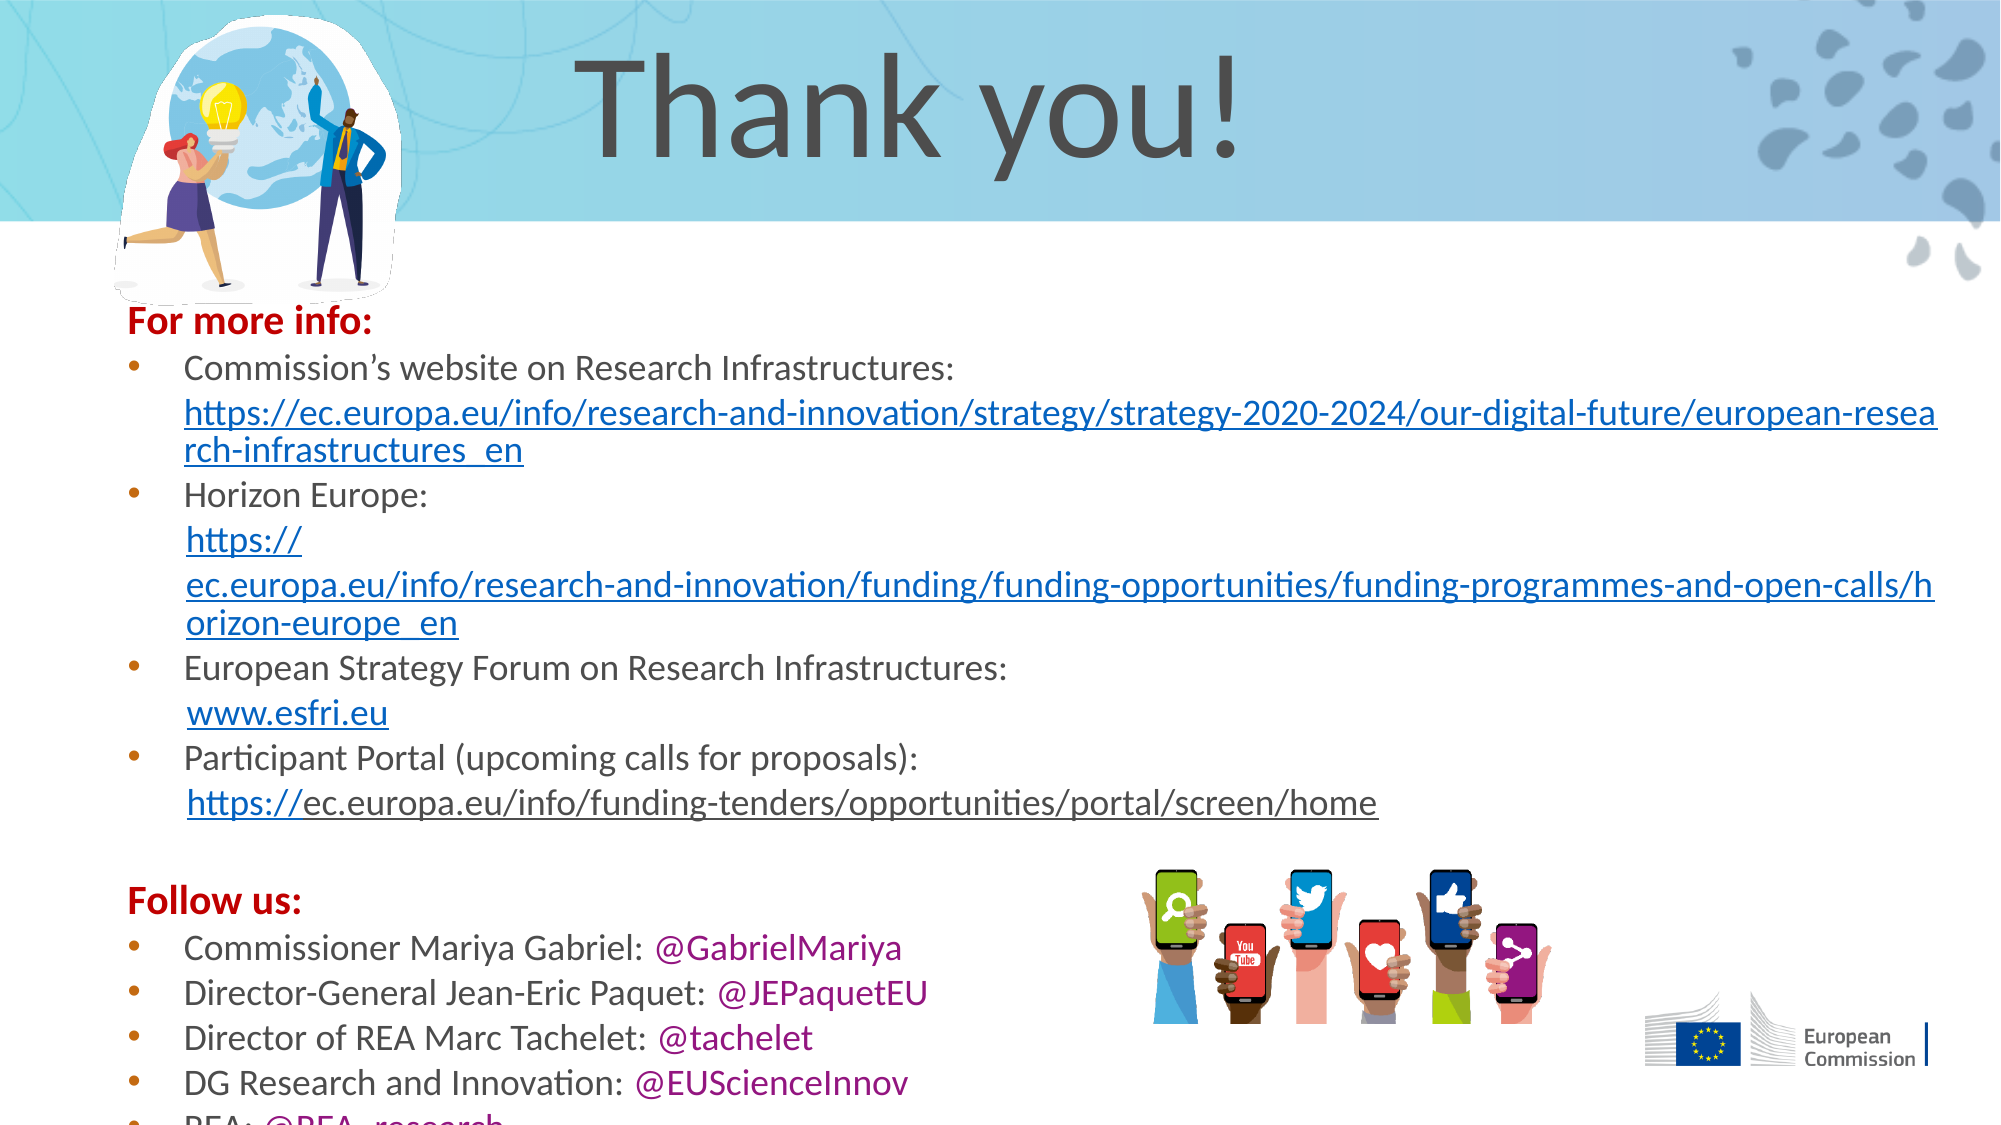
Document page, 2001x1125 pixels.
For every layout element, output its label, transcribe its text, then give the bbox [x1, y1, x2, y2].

picture [1093, 856, 1563, 1024]
text_box Thank you! [559, 0, 1370, 195]
picture [0, 0, 2001, 425]
text_box For more info: Commission’s website on Research Infrastructures: https://ec.europa.eu/info/research-and-innovation/strategy/strategy-2020-2024/our-digital-future/european-research-infrastructures_en Horizon Europe: https://ec.europa.eu/info/research-and-innovation/funding/funding-opportunities/funding-programmes-and-open-calls/horizon-europe_en European Strategy Forum on Research Infrastructures: www.esfri.eu Participant Portal (upcoming calls for proposals): https://ec.europa.eu/info/funding-tenders/opportunities/portal/screen/home Follow us: Commissioner Mariya Gabriel: @GabrielMariya Director-General Jean-Eric Paquet: @JEPaquetEU Director of REA Marc Tachelet: @tachelet DG Research and Innovation: @EUScienceInnov REA: @REA_research [112, 285, 1953, 1125]
